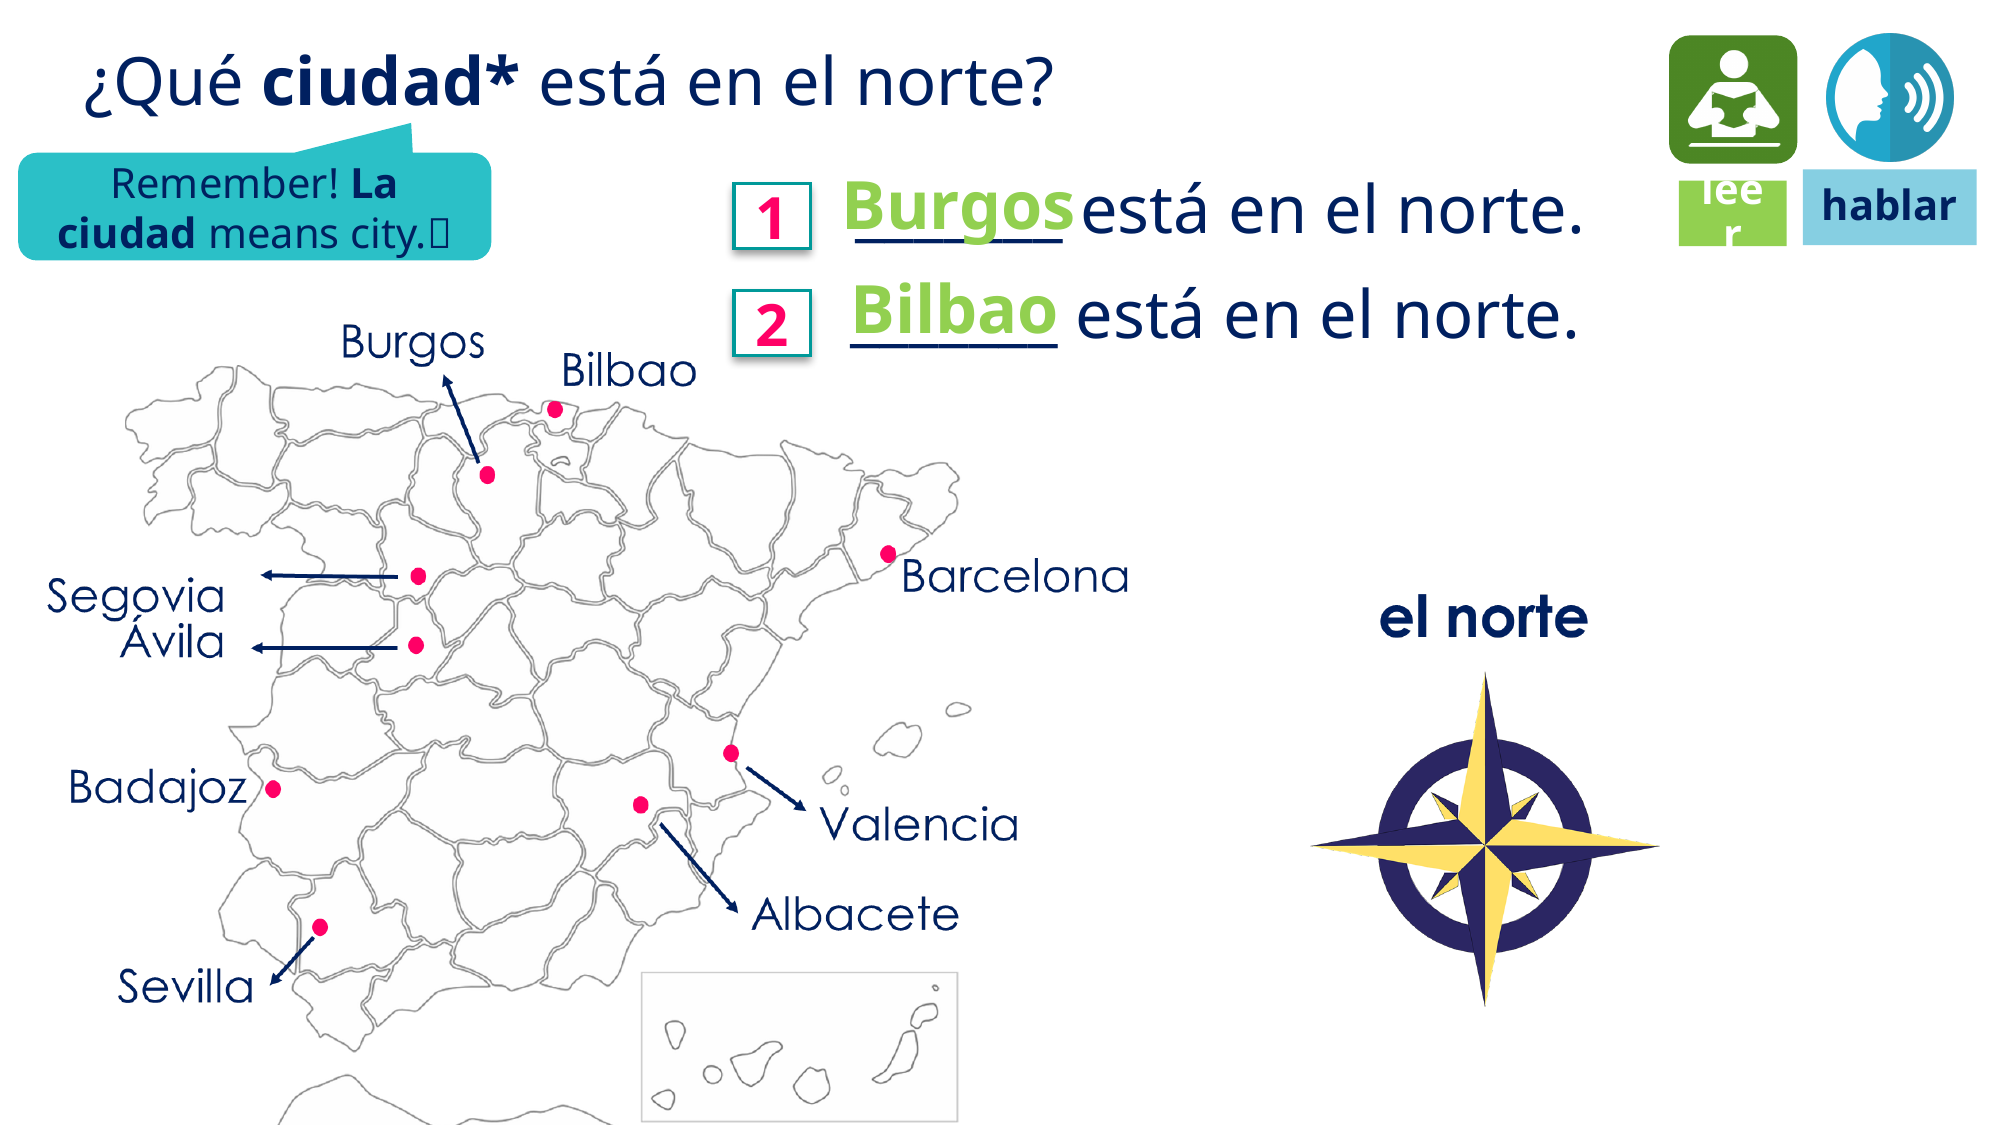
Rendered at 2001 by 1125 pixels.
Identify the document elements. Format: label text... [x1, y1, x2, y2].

text_box 1 [733, 182, 811, 250]
picture [1310, 562, 1660, 1007]
text_box leer [1678, 180, 1787, 247]
text_box Bilbao [835, 259, 1121, 297]
text_box Burgos [826, 155, 1112, 251]
text_box _______ está en el norte. [840, 159, 1602, 254]
text_box ¿Qué ciudad* está en el norte? [69, 31, 1071, 127]
text_box _______ está en el norte. [1121, 264, 1597, 360]
picture [18, 297, 1172, 1125]
picture [1825, 33, 1954, 162]
picture [1668, 35, 1798, 164]
text_box 2 [733, 289, 811, 297]
text_box hablar [1802, 169, 1977, 246]
text_box Remember! La ciudad means city. [18, 122, 492, 261]
title Leer y hablar [1588, 154, 1956, 250]
